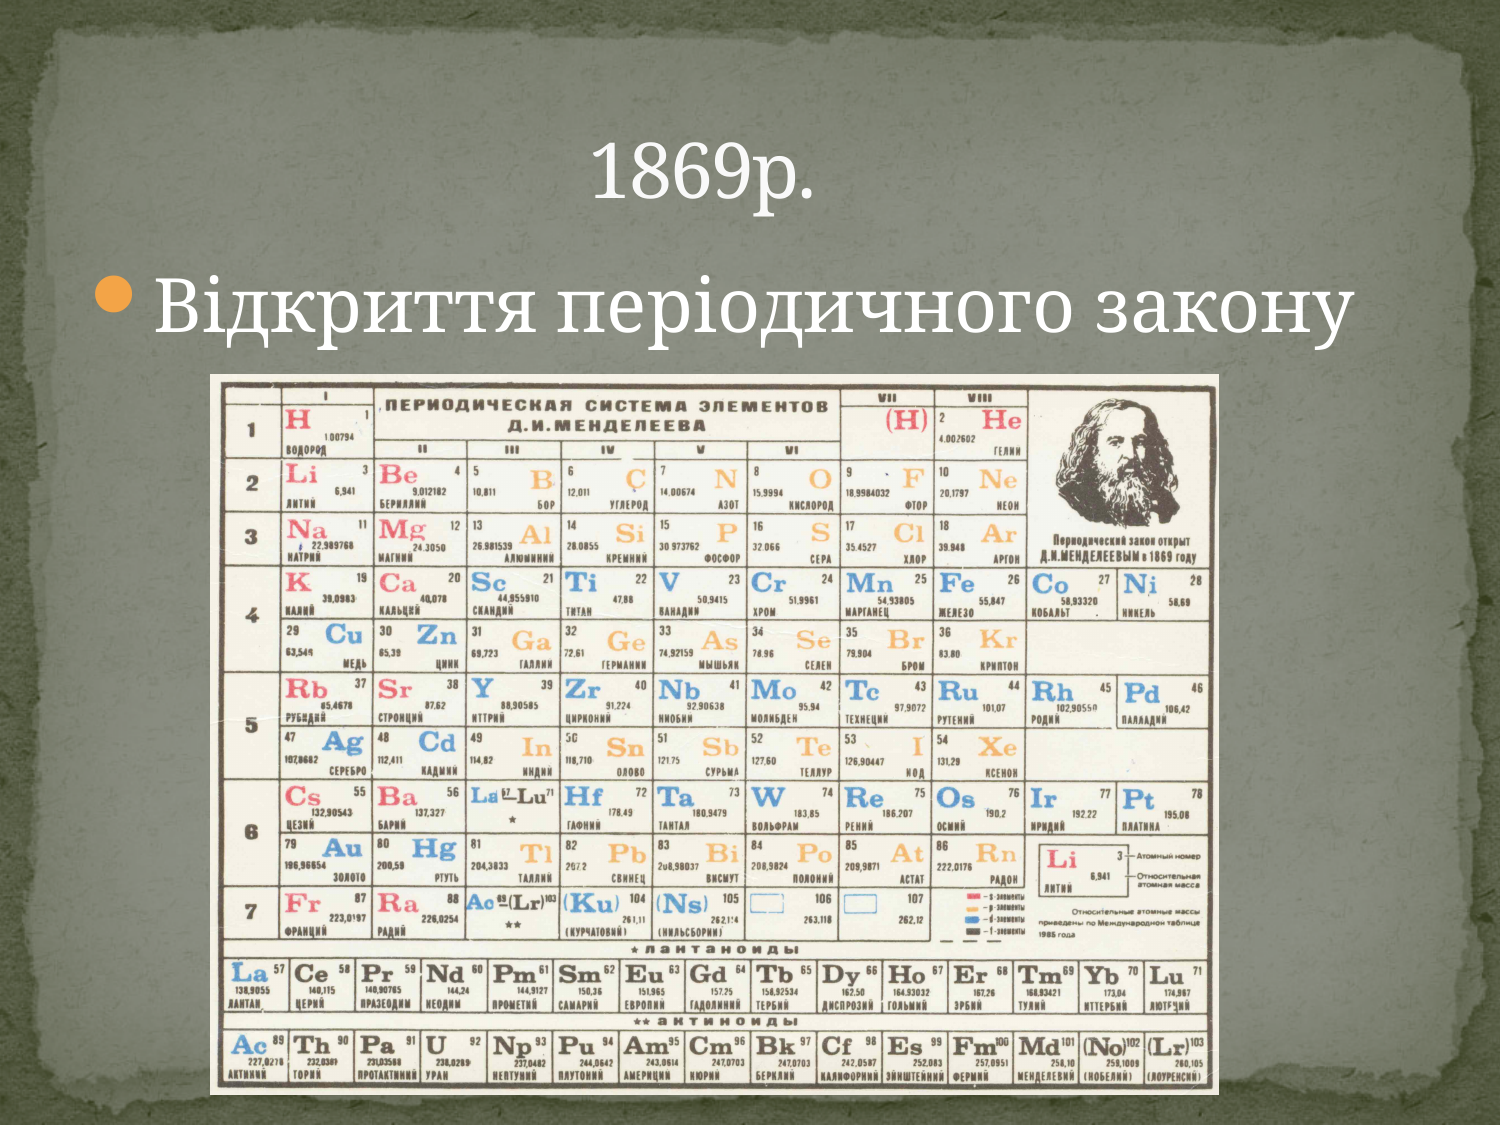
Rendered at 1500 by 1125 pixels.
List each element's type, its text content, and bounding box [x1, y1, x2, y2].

list Відкриття періодичного закону [75, 249, 1425, 387]
title 1869р. [574, 105, 840, 222]
picture [210, 374, 1219, 1095]
